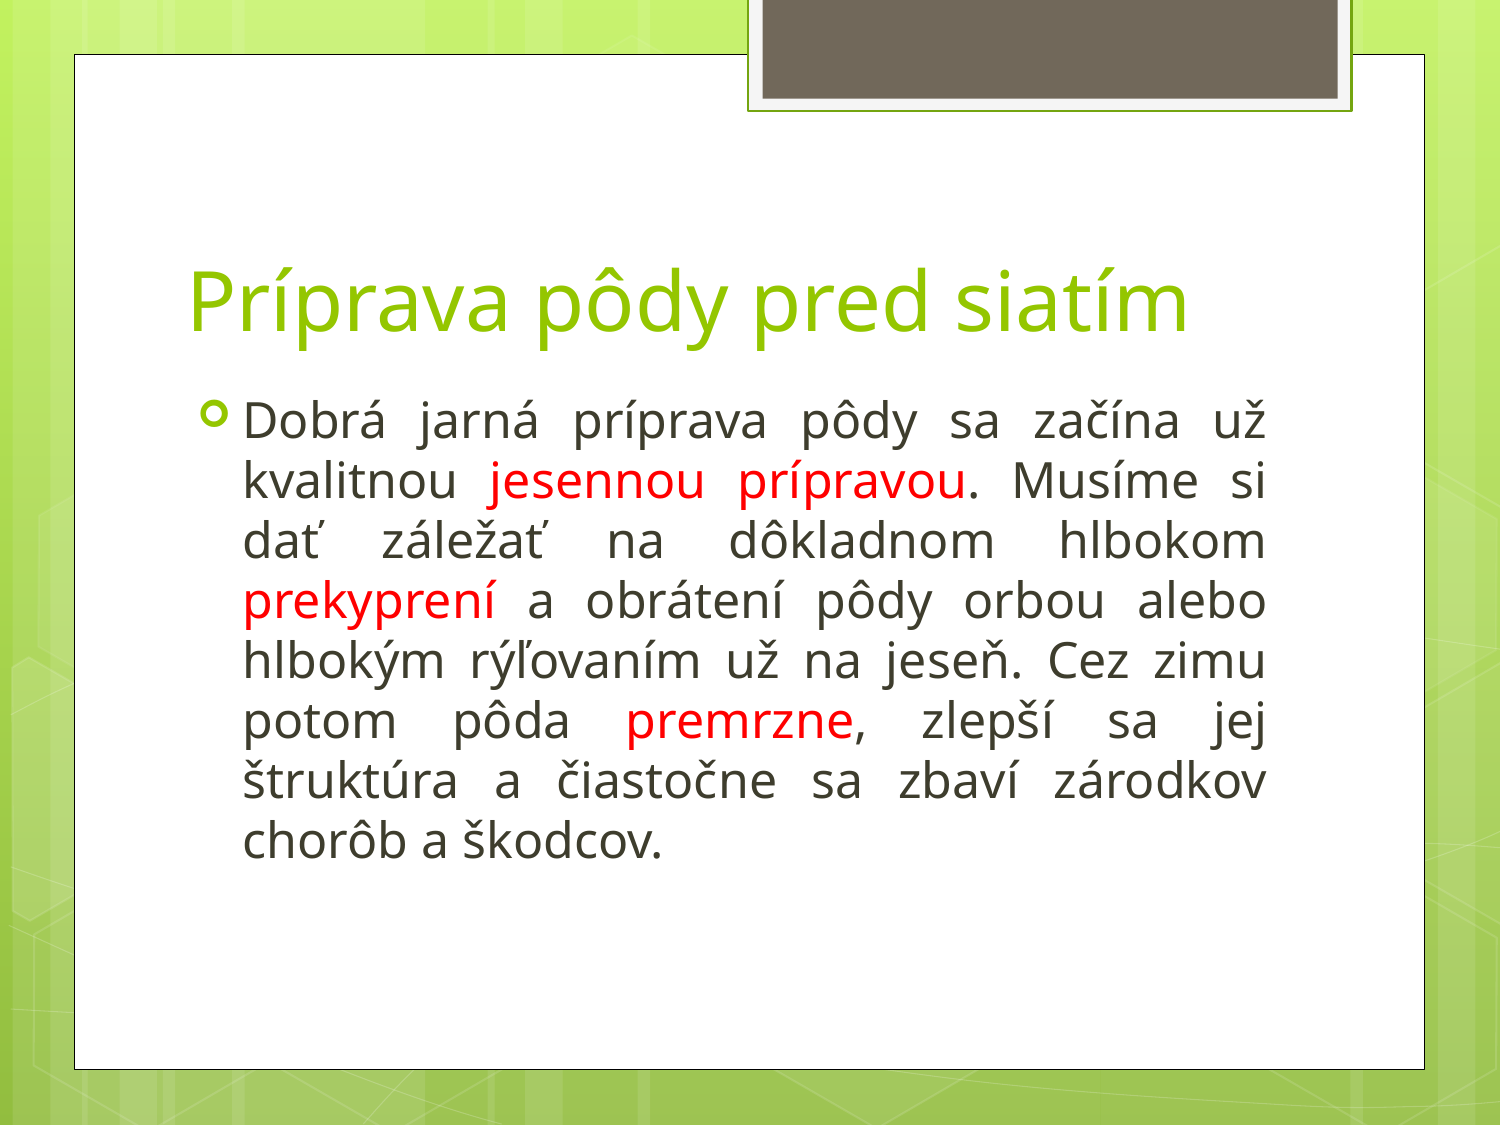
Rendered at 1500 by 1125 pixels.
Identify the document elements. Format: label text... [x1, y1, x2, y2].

title Príprava pôdy pred siatím [171, 168, 1324, 357]
list Dobrá jarná príprava pôdy sa začína už kvalitnou jesennou prípravou. Musíme si dať záležať na dôkladnom hlbokom prekyprení a obrátení pôdy orbou alebo hlbokým rýľovaním už na jeseň. Cez zimu potom pôda premrzne, zlepší sa jej štruktúra a čiastočne sa zbaví zárodkov chorôb a škodcov. [171, 381, 1283, 957]
